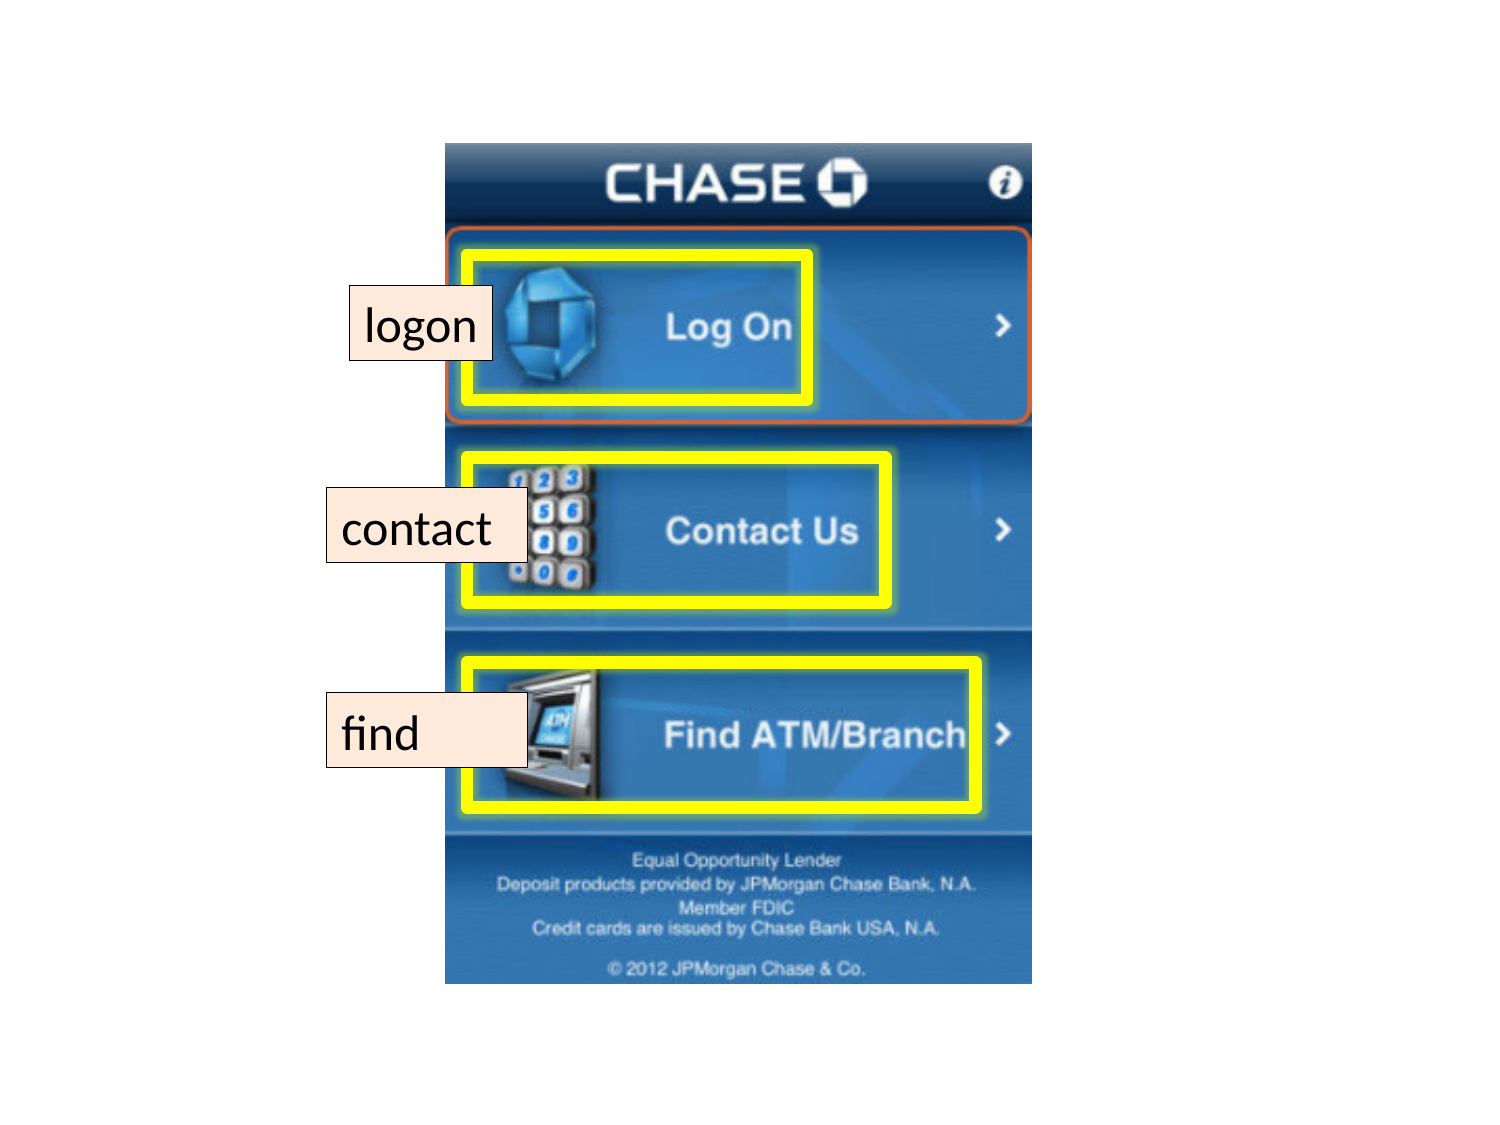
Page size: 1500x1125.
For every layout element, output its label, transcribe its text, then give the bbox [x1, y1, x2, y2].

text_box find [326, 692, 440, 768]
picture [445, 143, 1032, 984]
text_box contact [326, 487, 440, 563]
text_box logon [349, 285, 440, 361]
